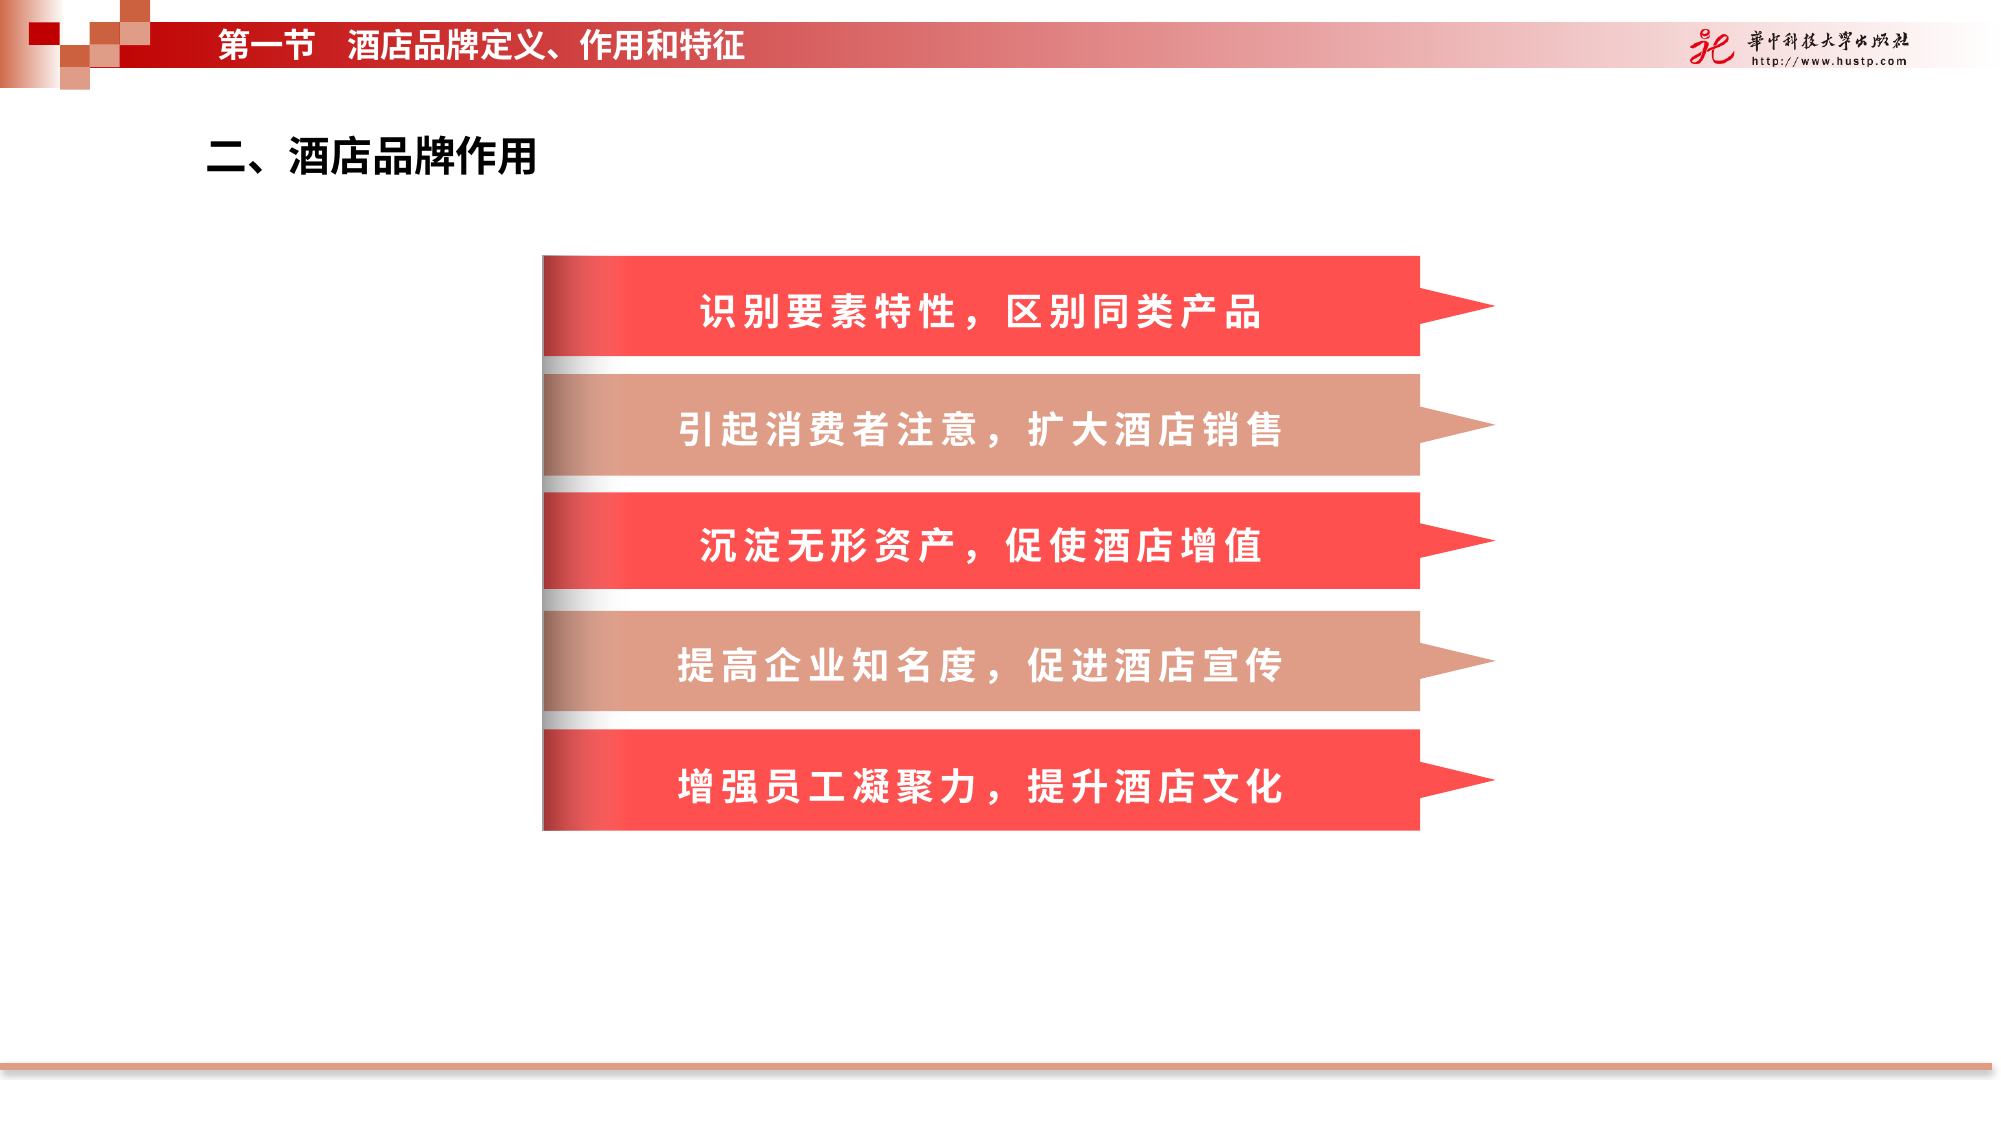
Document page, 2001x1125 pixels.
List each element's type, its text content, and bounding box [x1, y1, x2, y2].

picture [1661, 0, 1939, 90]
text_box 第一节 酒店品牌定义、作用和特征 [202, 17, 771, 72]
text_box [542, 255, 1496, 831]
text_box 二、酒店品牌作用 [190, 122, 1066, 187]
